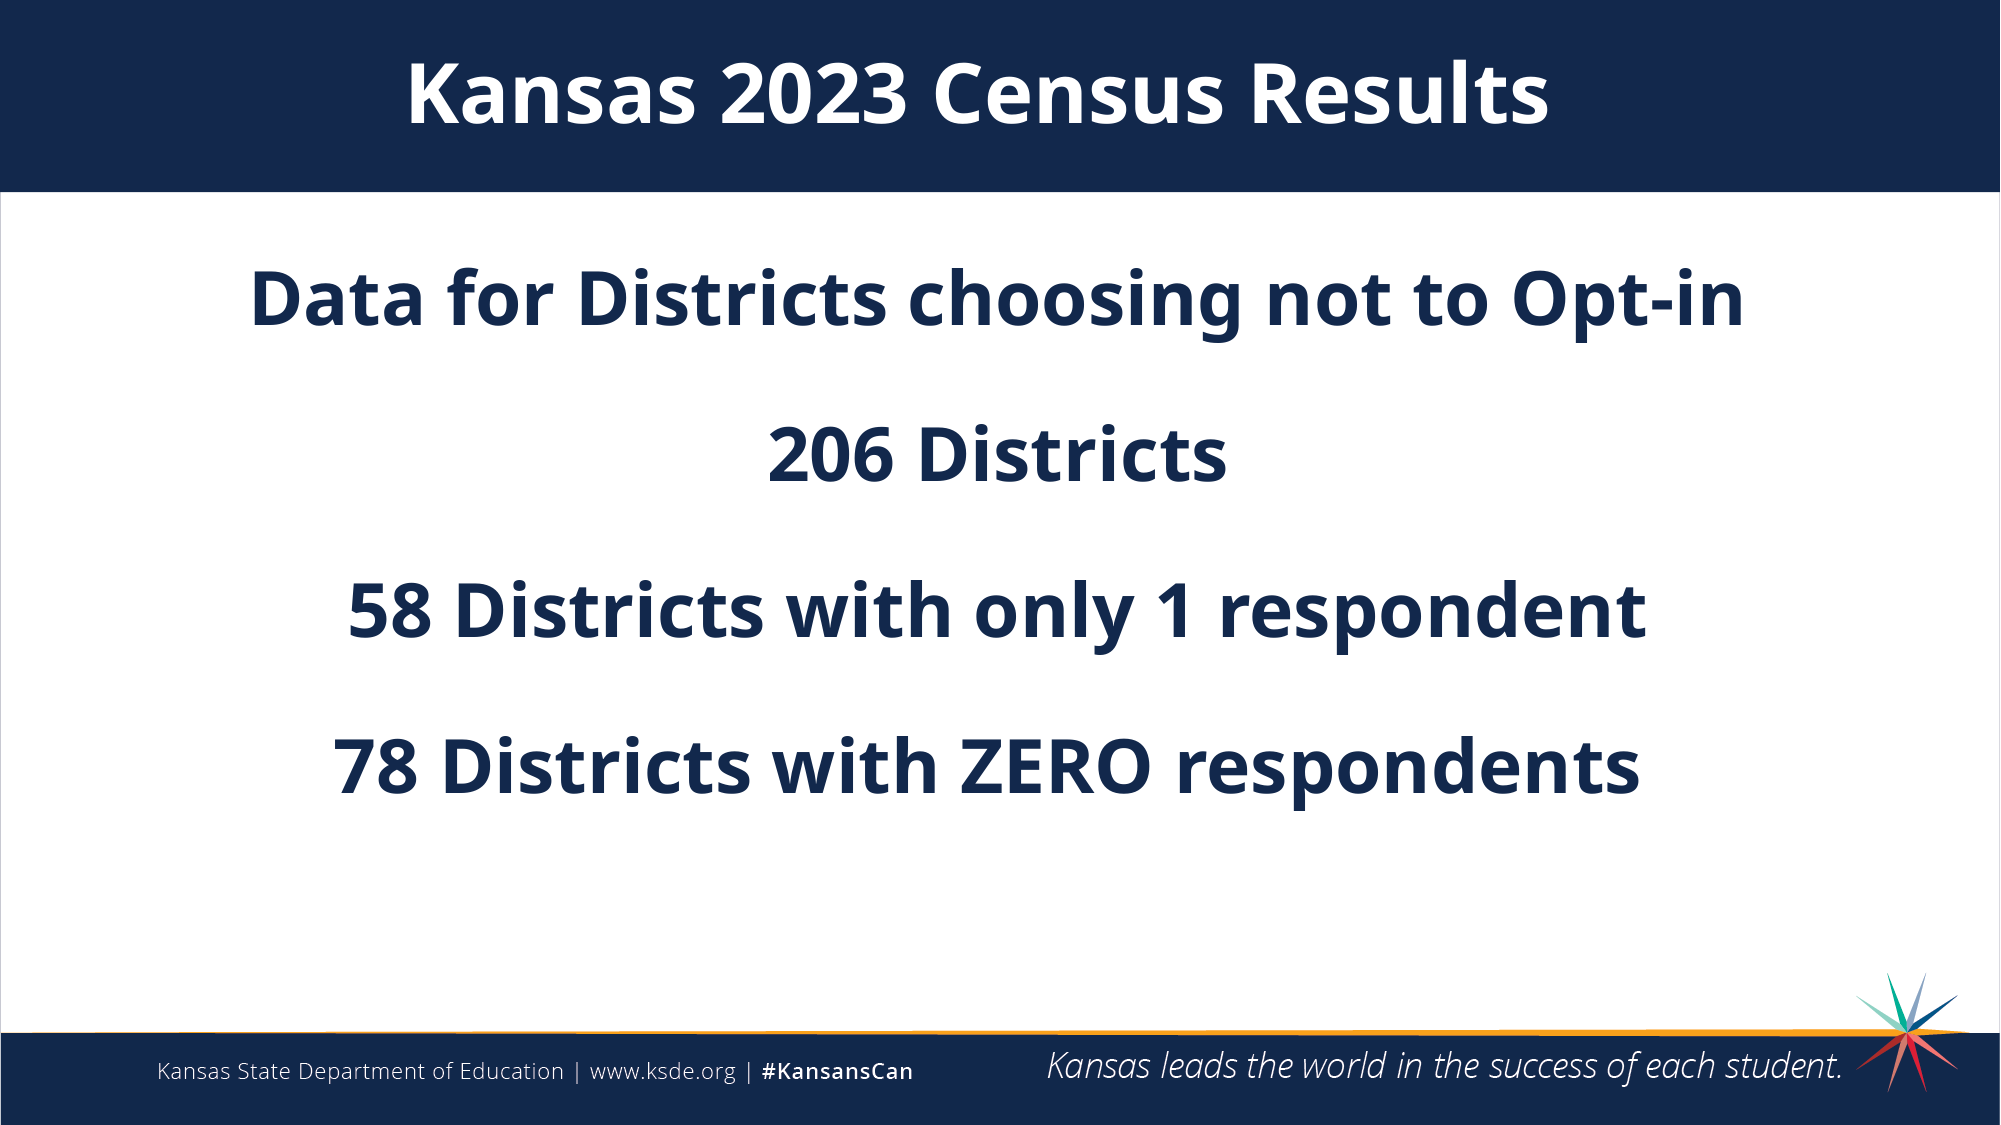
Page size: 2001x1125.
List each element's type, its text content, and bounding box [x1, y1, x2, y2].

text_box Data for Districts choosing not to Opt-in 206 Districts 58 Districts with only 1 respondent 78 Districts with ZERO respondents [44, 255, 1952, 1021]
picture [0, 193, 2000, 1125]
title Kansas 2023 Census Results [0, 0, 2000, 193]
